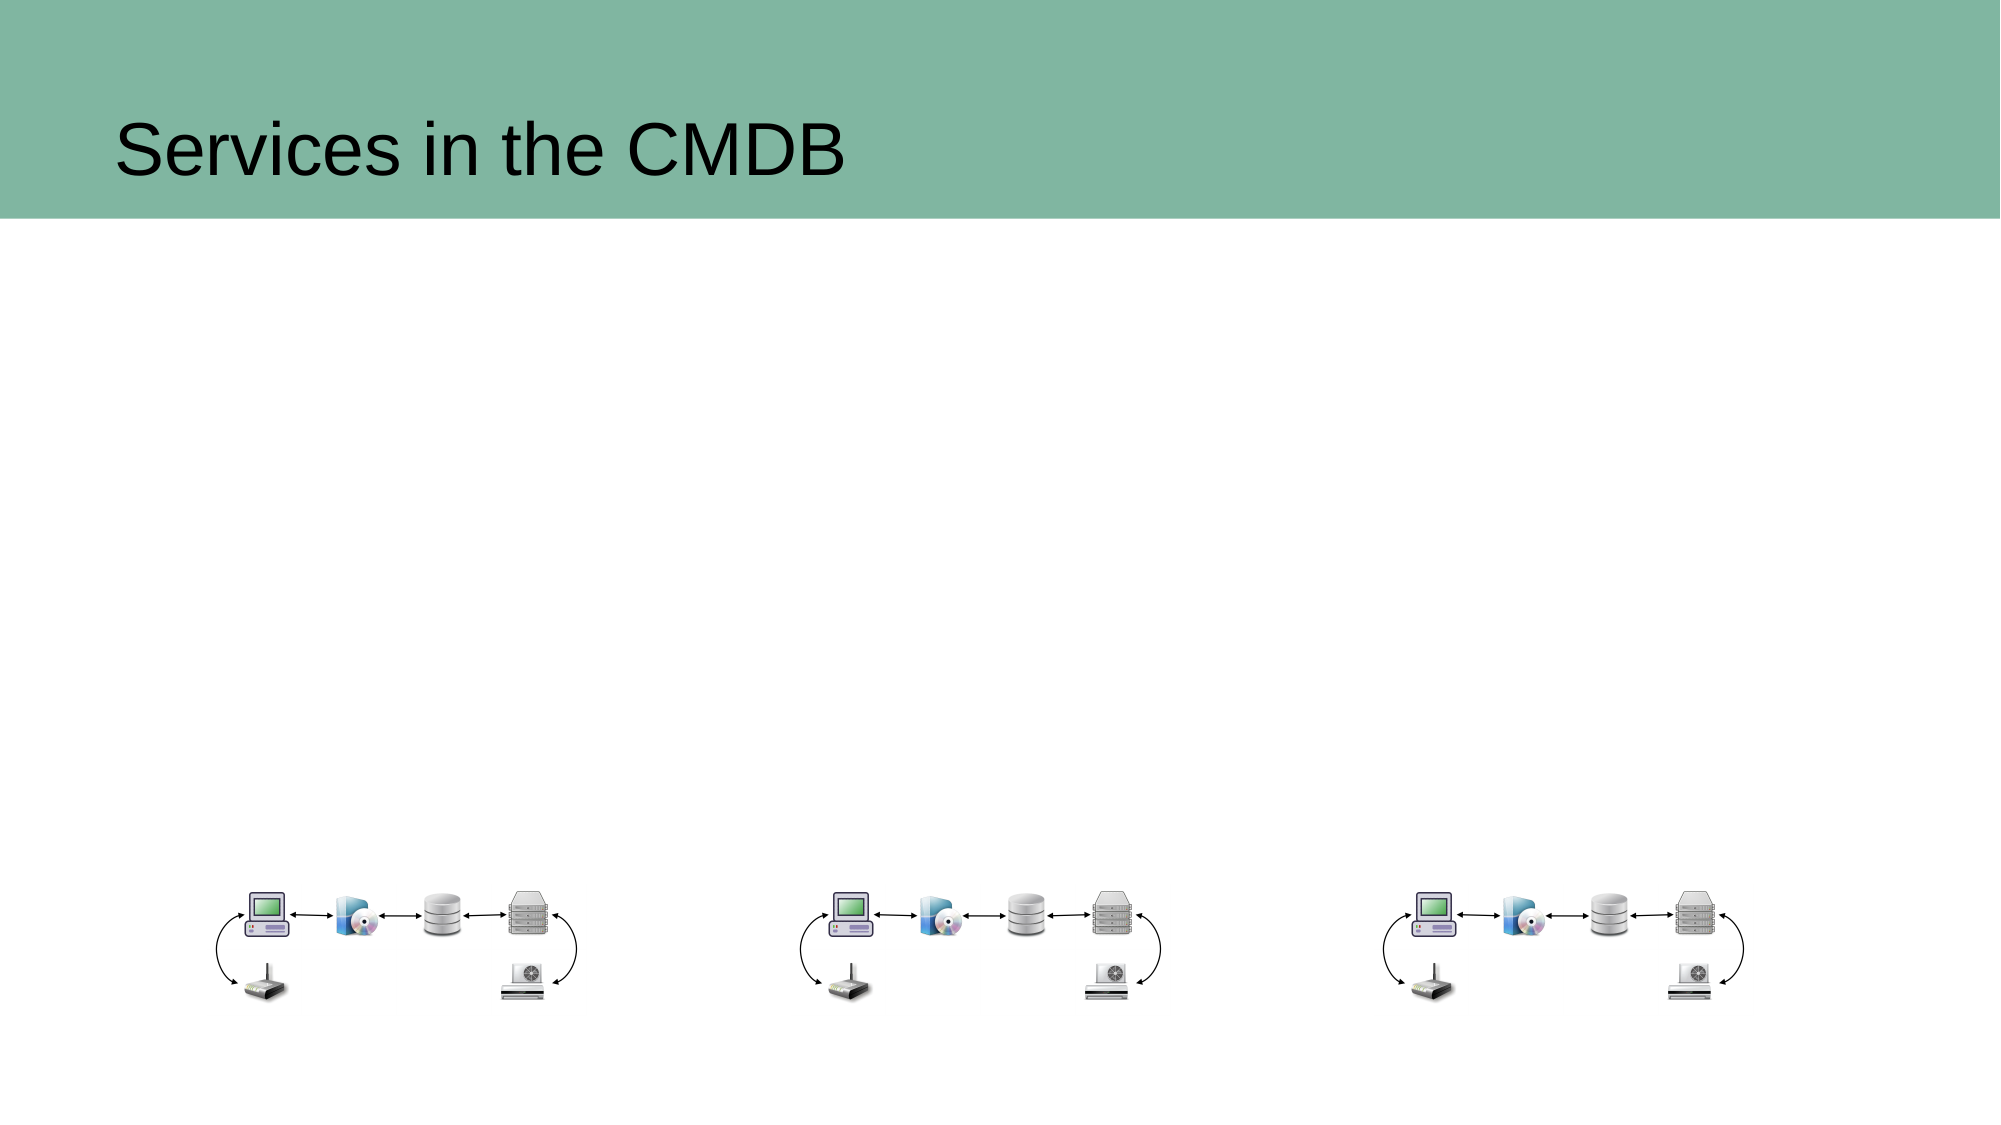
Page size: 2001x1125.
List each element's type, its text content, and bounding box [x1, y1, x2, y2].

picture [791, 884, 1171, 1017]
title Services in the CMDB [99, 0, 1863, 199]
picture [1374, 884, 1754, 1017]
picture [207, 884, 587, 1017]
